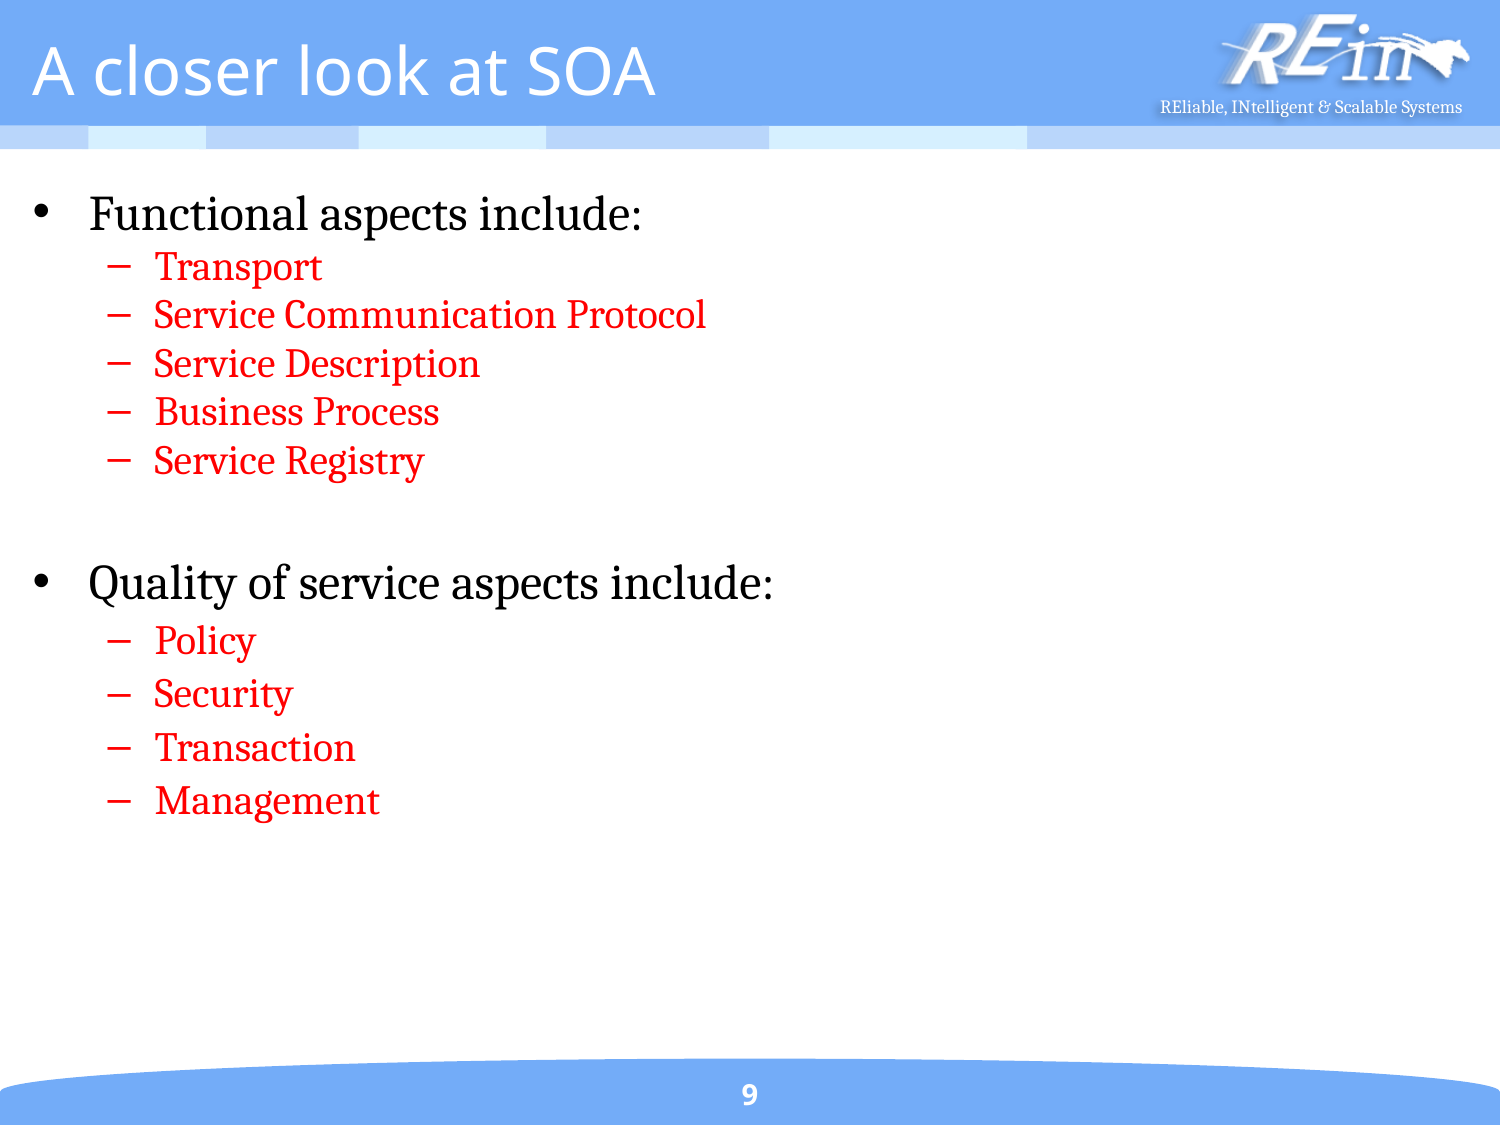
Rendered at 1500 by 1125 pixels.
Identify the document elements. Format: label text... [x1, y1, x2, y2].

list Functional aspects include: Transport Service Communication Protocol Service Description Business Process Service Registry Quality of service aspects include: Policy Security Transaction Management [17, 184, 1459, 1047]
title A closer look at SOA [17, 23, 1247, 114]
slide_number 9 [667, 1070, 833, 1122]
